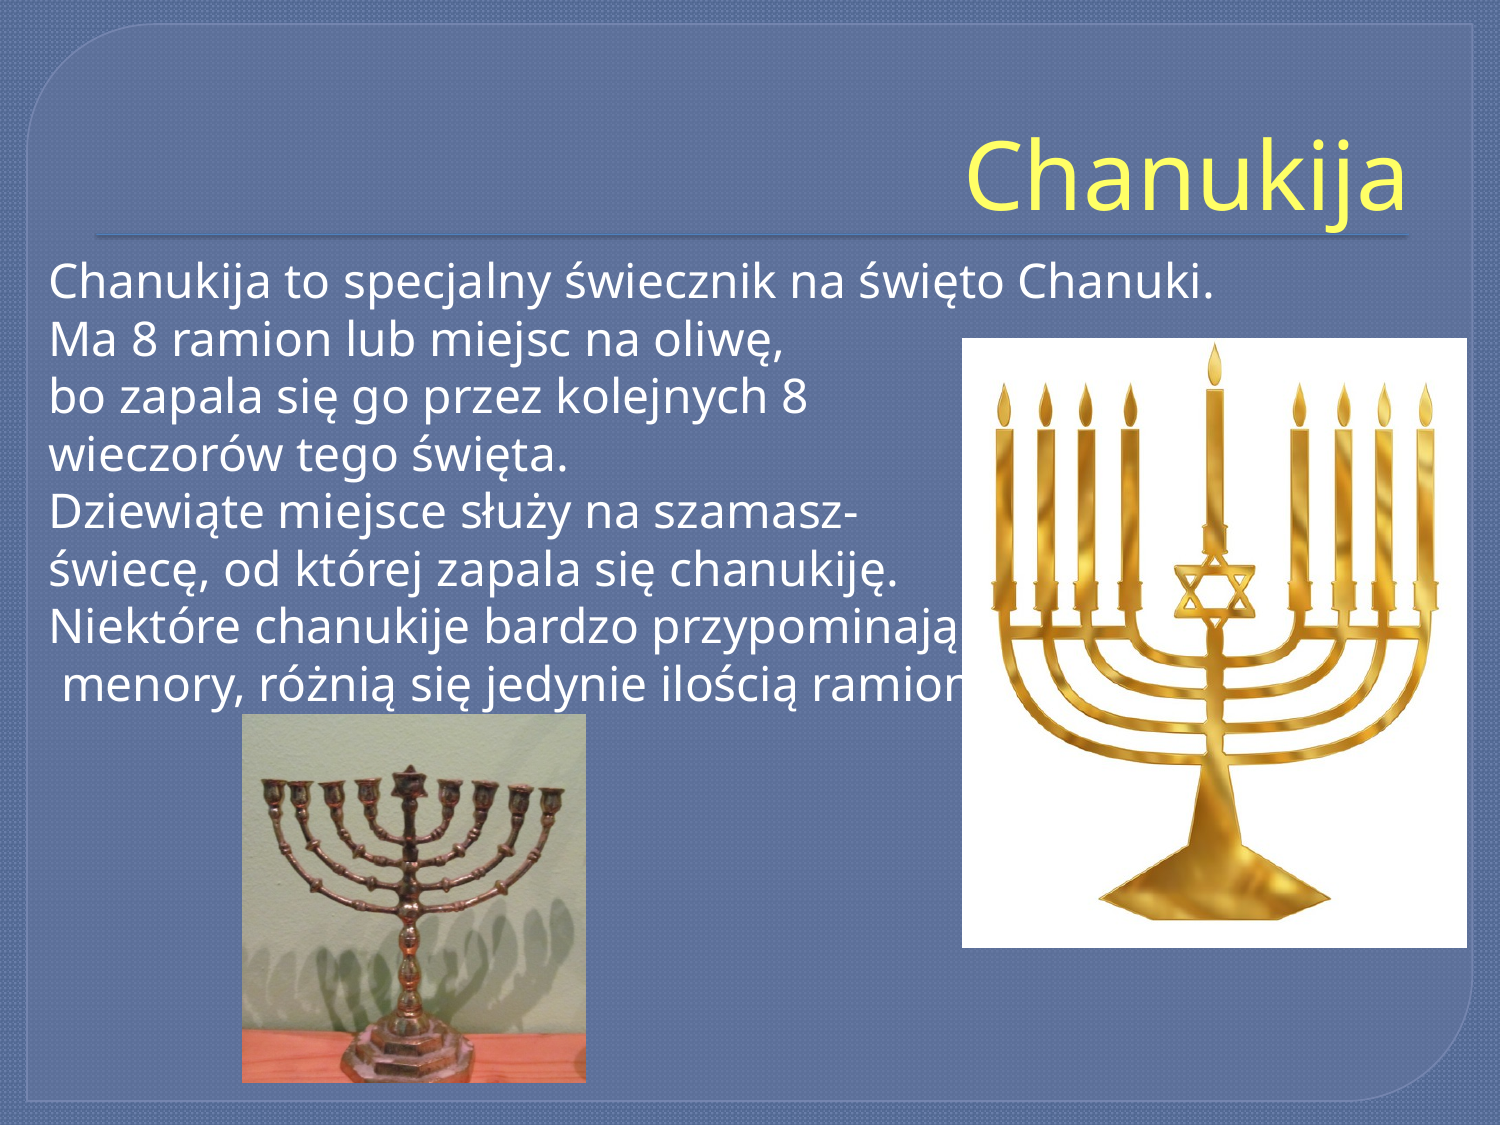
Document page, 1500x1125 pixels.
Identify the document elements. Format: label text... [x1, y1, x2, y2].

title Chanukija [868, 0, 1425, 238]
picture [241, 714, 586, 1083]
picture [962, 337, 1468, 949]
text_box Chanukija to specjalny świecznik na święto Chanuki. Ma 8 ramion lub miejsc na oliwę, bo zapala się go przez kolejnych 8 wieczorów tego święta. Dziewiąte miejsce służy na szamasz- świecę, od której zapala się chanukiję. Niektóre chanukije bardzo przypominają menory, różnią się jedynie ilością ramion [33, 243, 1245, 718]
